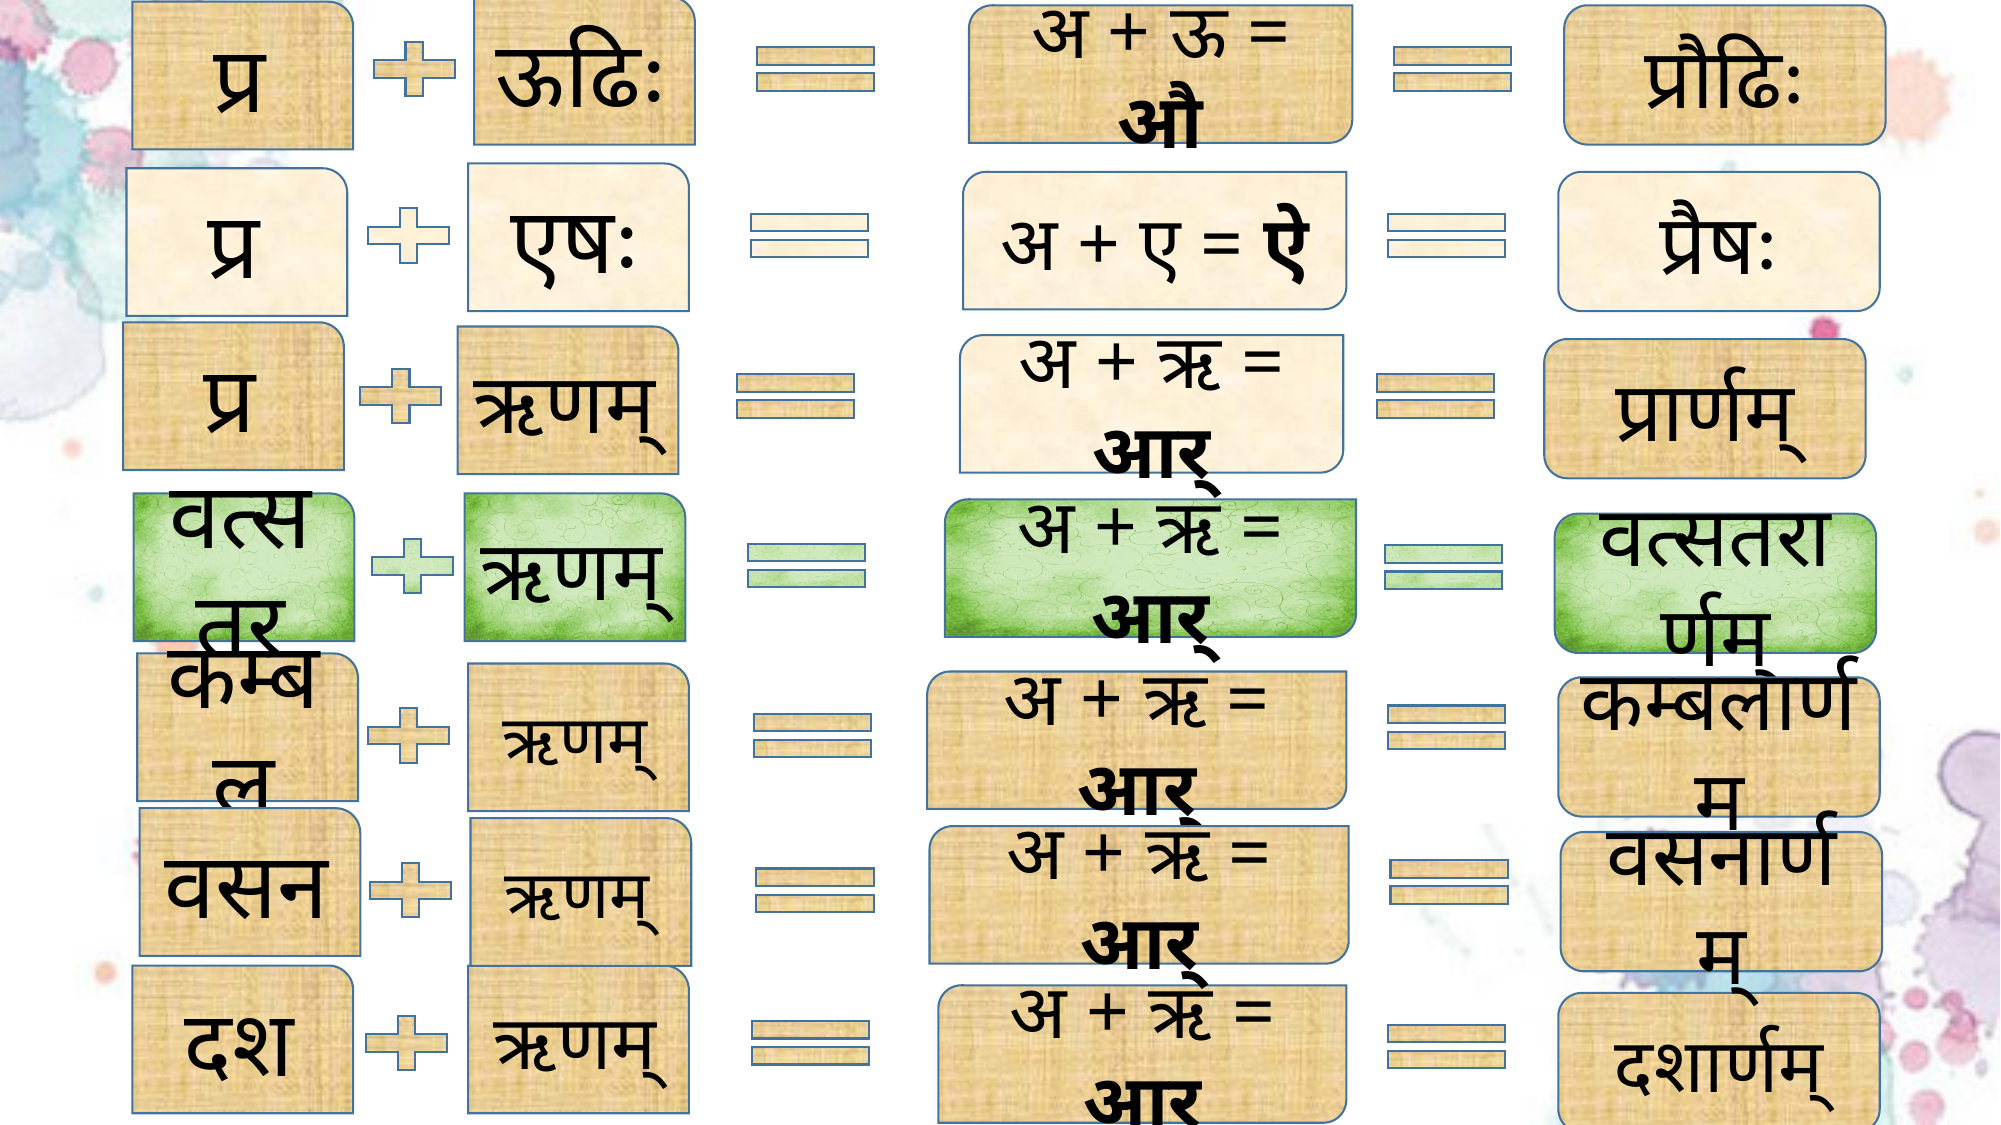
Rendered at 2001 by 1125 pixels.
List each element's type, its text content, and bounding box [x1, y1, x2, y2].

picture [0, 0, 2001, 1125]
text_box वसनार्णम् [1559, 830, 1884, 973]
text_box [747, 543, 866, 562]
text_box [1393, 72, 1512, 92]
text_box [1384, 544, 1503, 564]
text_box [747, 569, 866, 588]
text_box ऋणम् [456, 325, 680, 476]
text_box [736, 399, 855, 419]
text_box [1387, 731, 1506, 750]
text_box [1376, 373, 1495, 393]
text_box [1387, 213, 1506, 232]
text_box [1389, 859, 1509, 879]
text_box [736, 373, 855, 393]
text_box प्रैषः [1557, 170, 1881, 313]
text_box [1387, 1050, 1506, 1069]
text_box [751, 1020, 870, 1040]
text_box [755, 894, 875, 913]
text_box दशार्णम् [1557, 991, 1881, 1125]
text_box [367, 207, 450, 264]
text_box [365, 1015, 448, 1071]
text_box एषः [467, 162, 690, 313]
text_box [373, 41, 456, 97]
text_box [1393, 46, 1512, 66]
text_box [359, 368, 442, 424]
text_box [756, 72, 875, 92]
text_box [753, 739, 872, 758]
text_box [750, 213, 869, 232]
text_box अ + ए = ऐ [962, 170, 1348, 311]
text_box ऋणम् [469, 817, 693, 967]
text_box प्र [131, 0, 355, 151]
text_box ऋणम् [467, 662, 690, 813]
text_box [1387, 239, 1506, 258]
text_box [369, 862, 452, 918]
text_box अ + ऋ = आर् [926, 670, 1348, 810]
text_box [1387, 1024, 1506, 1043]
text_box [367, 707, 450, 764]
text_box [1384, 570, 1503, 590]
text_box [750, 239, 869, 258]
text_box [755, 867, 875, 887]
text_box प्रार्णम् [1543, 338, 1867, 480]
text_box अ + ऋ = आर् [937, 984, 1348, 1124]
text_box ऋणम् [463, 492, 687, 643]
text_box [1387, 704, 1506, 724]
text_box वत्सतर [132, 492, 356, 643]
text_box वत्सतरार्णम् [1553, 512, 1878, 654]
text_box अ + ऋ = आर् [943, 498, 1358, 638]
text_box [371, 538, 454, 594]
text_box [756, 46, 875, 66]
text_box [1376, 399, 1495, 419]
text_box [753, 713, 872, 732]
text_box [1389, 885, 1509, 905]
text_box प्रौढिः [1563, 4, 1887, 146]
text_box अ + ऊ = औ [967, 4, 1354, 144]
text_box वसन [138, 807, 362, 957]
text_box दश [131, 964, 355, 1115]
text_box ऋणम् [467, 964, 690, 1115]
text_box अ + ऋ = आर् [928, 824, 1350, 965]
text_box कम्बल [136, 652, 360, 803]
text_box ऊढिः [473, 0, 696, 146]
text_box [751, 1046, 870, 1066]
text_box प्र [122, 321, 345, 472]
text_box अ + ऋ = आर् [958, 333, 1345, 474]
text_box प्र [125, 167, 349, 317]
text_box कम्बलार्णम् [1557, 676, 1881, 818]
